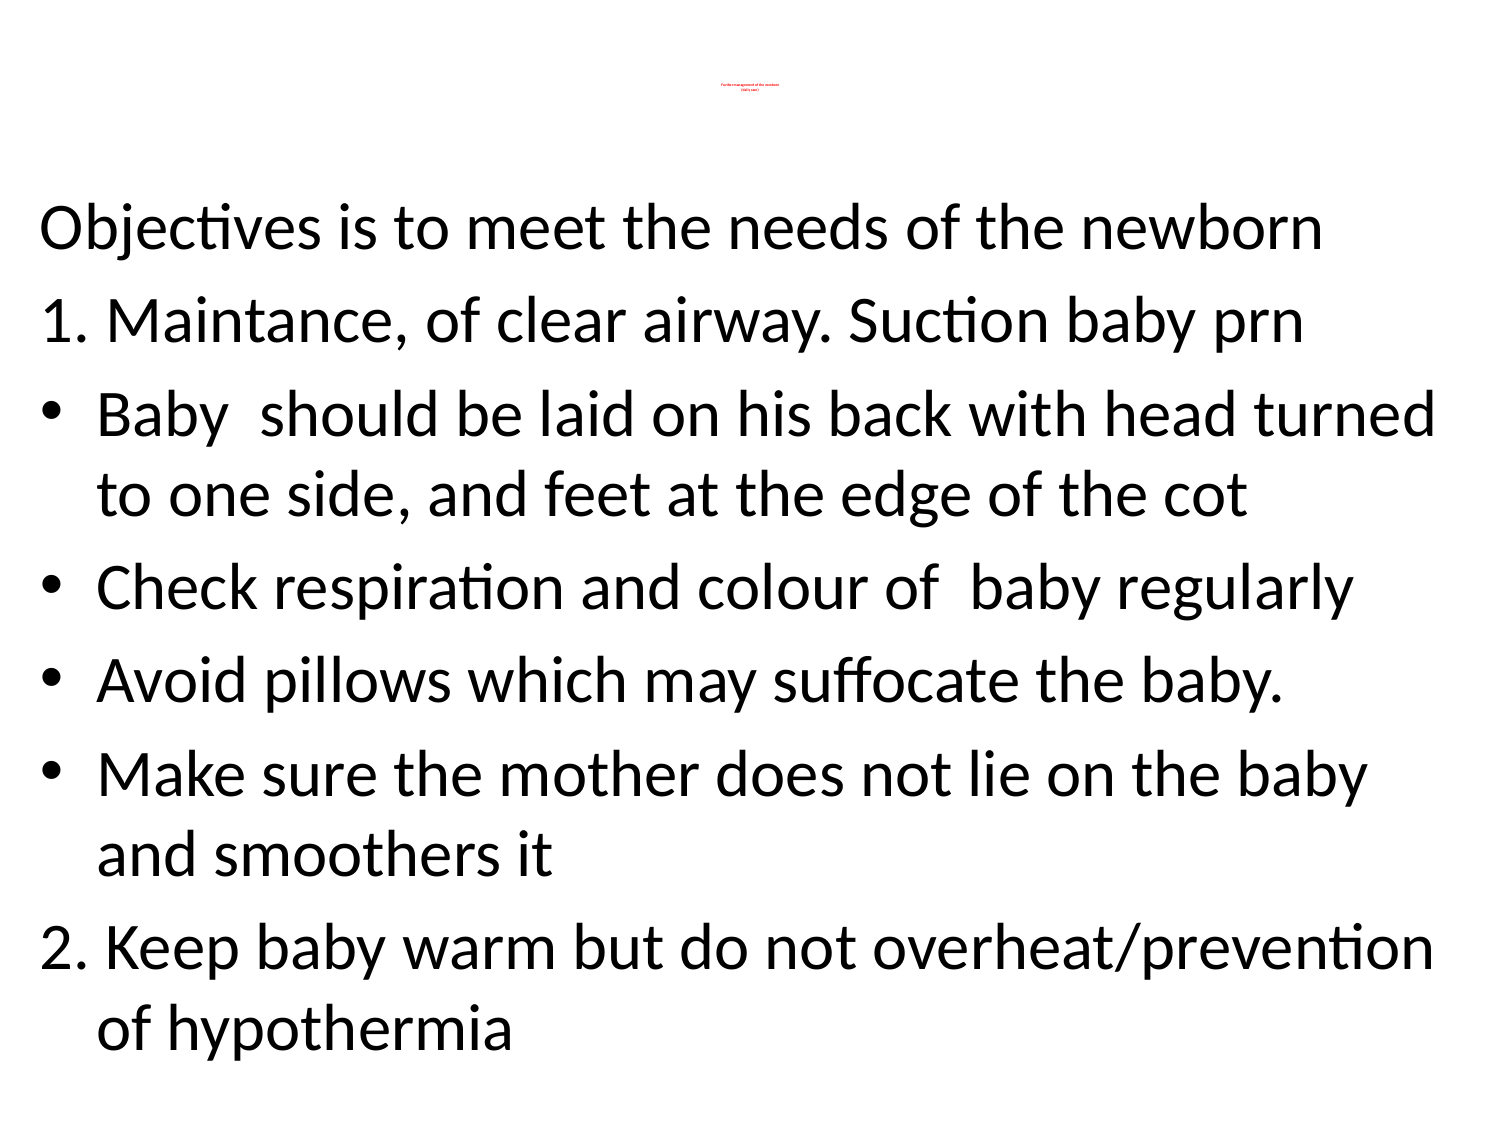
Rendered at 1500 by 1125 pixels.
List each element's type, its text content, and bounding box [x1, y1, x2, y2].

title Further management of the newborn (daily care) [75, 75, 1425, 100]
list Objectives is to meet the needs of the newborn 1. Maintance, of clear airway. Suction baby prn Baby should be laid on his back with head turned to one side, and feet at the edge of the cot Check respiration and colour of baby regularly Avoid pillows which may suffocate the baby. Make sure the mother does not lie on the baby and smoothers it 2. Keep baby warm but do not overheat/prevention of hypothermia [24, 174, 1463, 1088]
